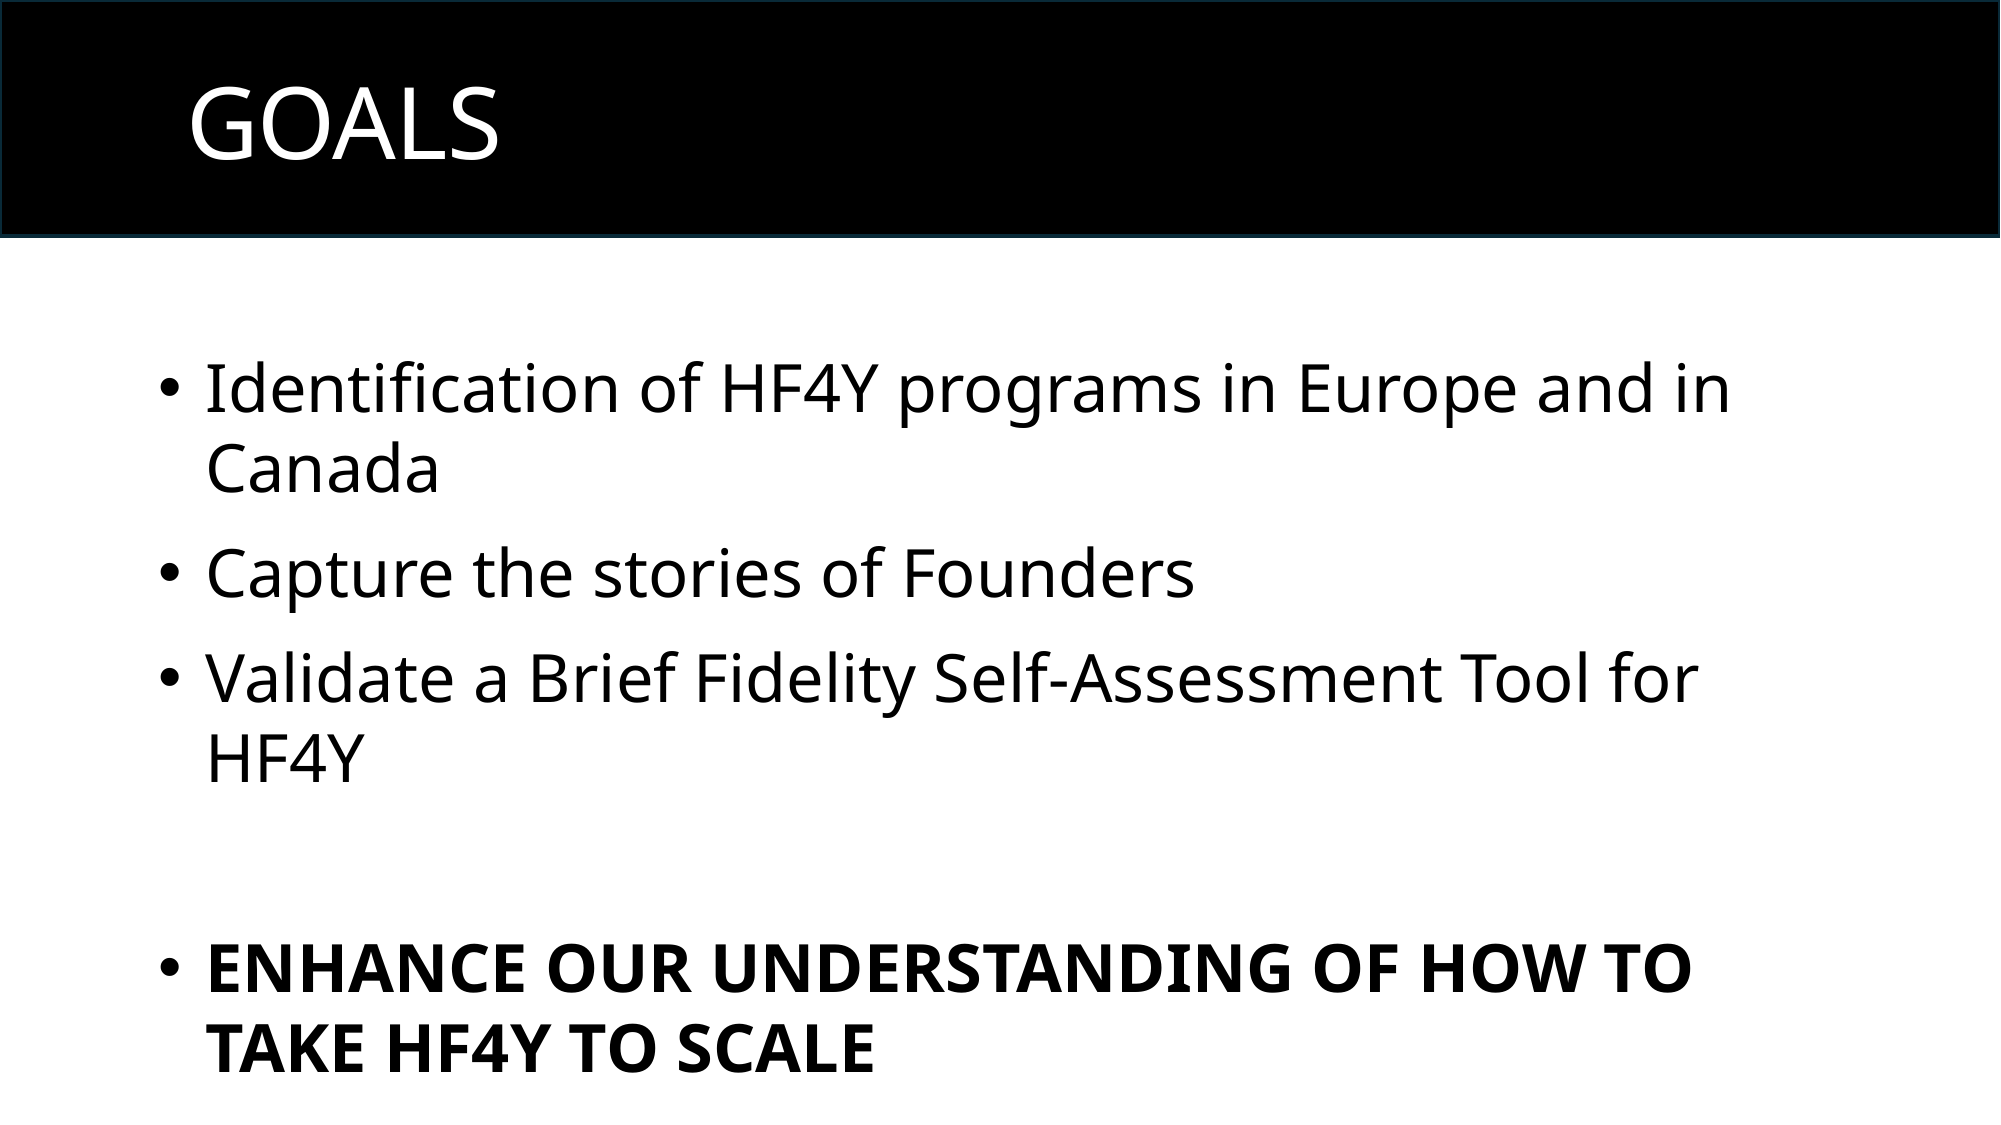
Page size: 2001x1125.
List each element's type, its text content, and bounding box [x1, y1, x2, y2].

text_box [0, 0, 2000, 238]
text_box Identification of HF4Y programs in Europe and in Canada Capture the stories of Founders Validate a Brief Fidelity Self-Assessment Tool for HF4Y ENHANCE OUR UNDERSTANDING OF HOW TO TAKE HF4Y TO SCALE [143, 338, 1878, 1125]
title GOALS [183, 22, 2000, 214]
